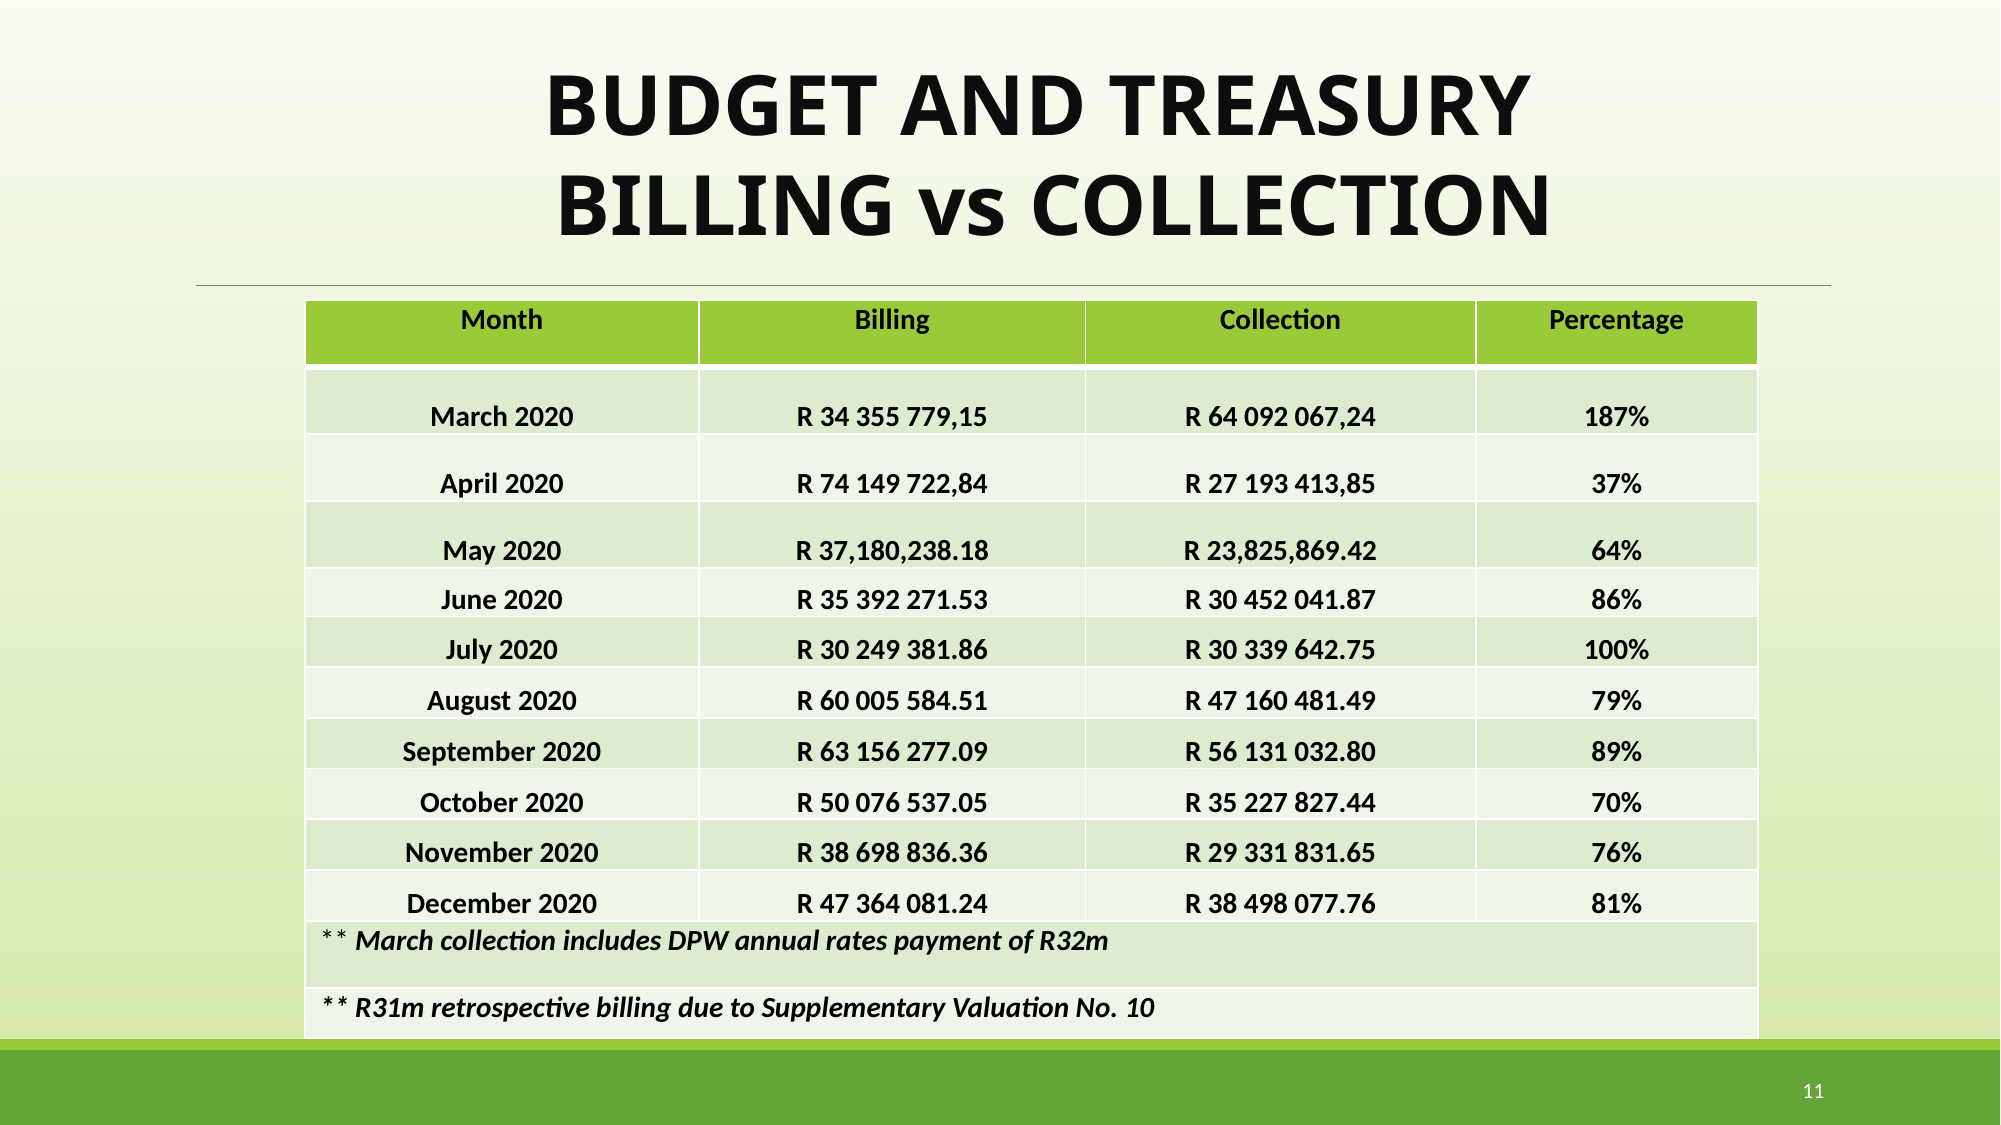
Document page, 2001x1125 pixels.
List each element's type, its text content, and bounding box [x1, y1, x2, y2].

table_cell R 35 392 271.53 [700, 569, 1085, 616]
table_cell R 35 227 827.44 [1086, 769, 1475, 818]
table_cell May 2020 [306, 502, 698, 567]
table_cell March 2020 [306, 370, 698, 433]
table_cell July 2020 [306, 617, 698, 666]
table_cell R 38 698 836.36 [700, 820, 1085, 869]
table_cell R 29 331 831.65 [1086, 820, 1475, 869]
table_header Collection [1086, 301, 1475, 364]
table_cell R 47 364 081.24 [700, 871, 1085, 920]
table_cell 64% [1477, 502, 1757, 567]
table_cell R 60 005 584.51 [700, 668, 1085, 717]
table_cell 187% [1477, 370, 1757, 433]
table_cell 76% [1477, 820, 1757, 869]
table_cell 89% [1477, 719, 1757, 768]
table_cell 37% [1477, 435, 1757, 500]
table_cell ** March collection includes DPW annual rates payment of R32m [306, 922, 1757, 987]
table_cell October 2020 [306, 769, 698, 818]
table_cell R 47 160 481.49 [1086, 668, 1475, 717]
table_header Billing [700, 301, 1085, 364]
table_cell R 50 076 537.05 [700, 769, 1085, 818]
table_cell R 30 339 642.75 [1086, 617, 1475, 666]
table_cell R 64 092 067,24 [1086, 370, 1475, 433]
table_cell R 37,180,238.18 [700, 502, 1085, 567]
table_cell R 34 355 779,15 [700, 370, 1085, 433]
table_cell August 2020 [306, 668, 698, 717]
table_cell R 23,825,869.42 [1086, 502, 1475, 567]
table_cell June 2020 [306, 569, 698, 616]
table_cell 86% [1477, 569, 1757, 616]
table_cell December 2020 [306, 871, 698, 920]
slide_number 11 [1624, 1059, 1840, 1120]
table_cell ** R31m retrospective billing due to Supplementary Valuation No. 10 [306, 989, 1757, 1038]
table_header Month [306, 301, 698, 364]
table_cell R 27 193 413,85 [1086, 435, 1475, 500]
table_cell 100% [1477, 617, 1757, 666]
table_cell November 2020 [306, 820, 698, 869]
table_cell R 63 156 277.09 [700, 719, 1085, 768]
table_cell R 56 131 032.80 [1086, 719, 1475, 768]
table_cell 79% [1477, 668, 1757, 717]
table_cell September 2020 [306, 719, 698, 768]
table_cell 70% [1477, 769, 1757, 818]
text_box BUDGET AND TREASURY BILLING vs COLLECTION [304, 45, 1771, 260]
table_header Percentage [1477, 301, 1757, 364]
table_cell R 74 149 722,84 [700, 435, 1085, 500]
table_cell April 2020 [306, 435, 698, 500]
table_cell R 38 498 077.76 [1086, 871, 1475, 920]
table_cell R 30 249 381.86 [700, 617, 1085, 666]
table_cell 81% [1477, 871, 1757, 920]
table_cell R 30 452 041.87 [1086, 569, 1475, 616]
